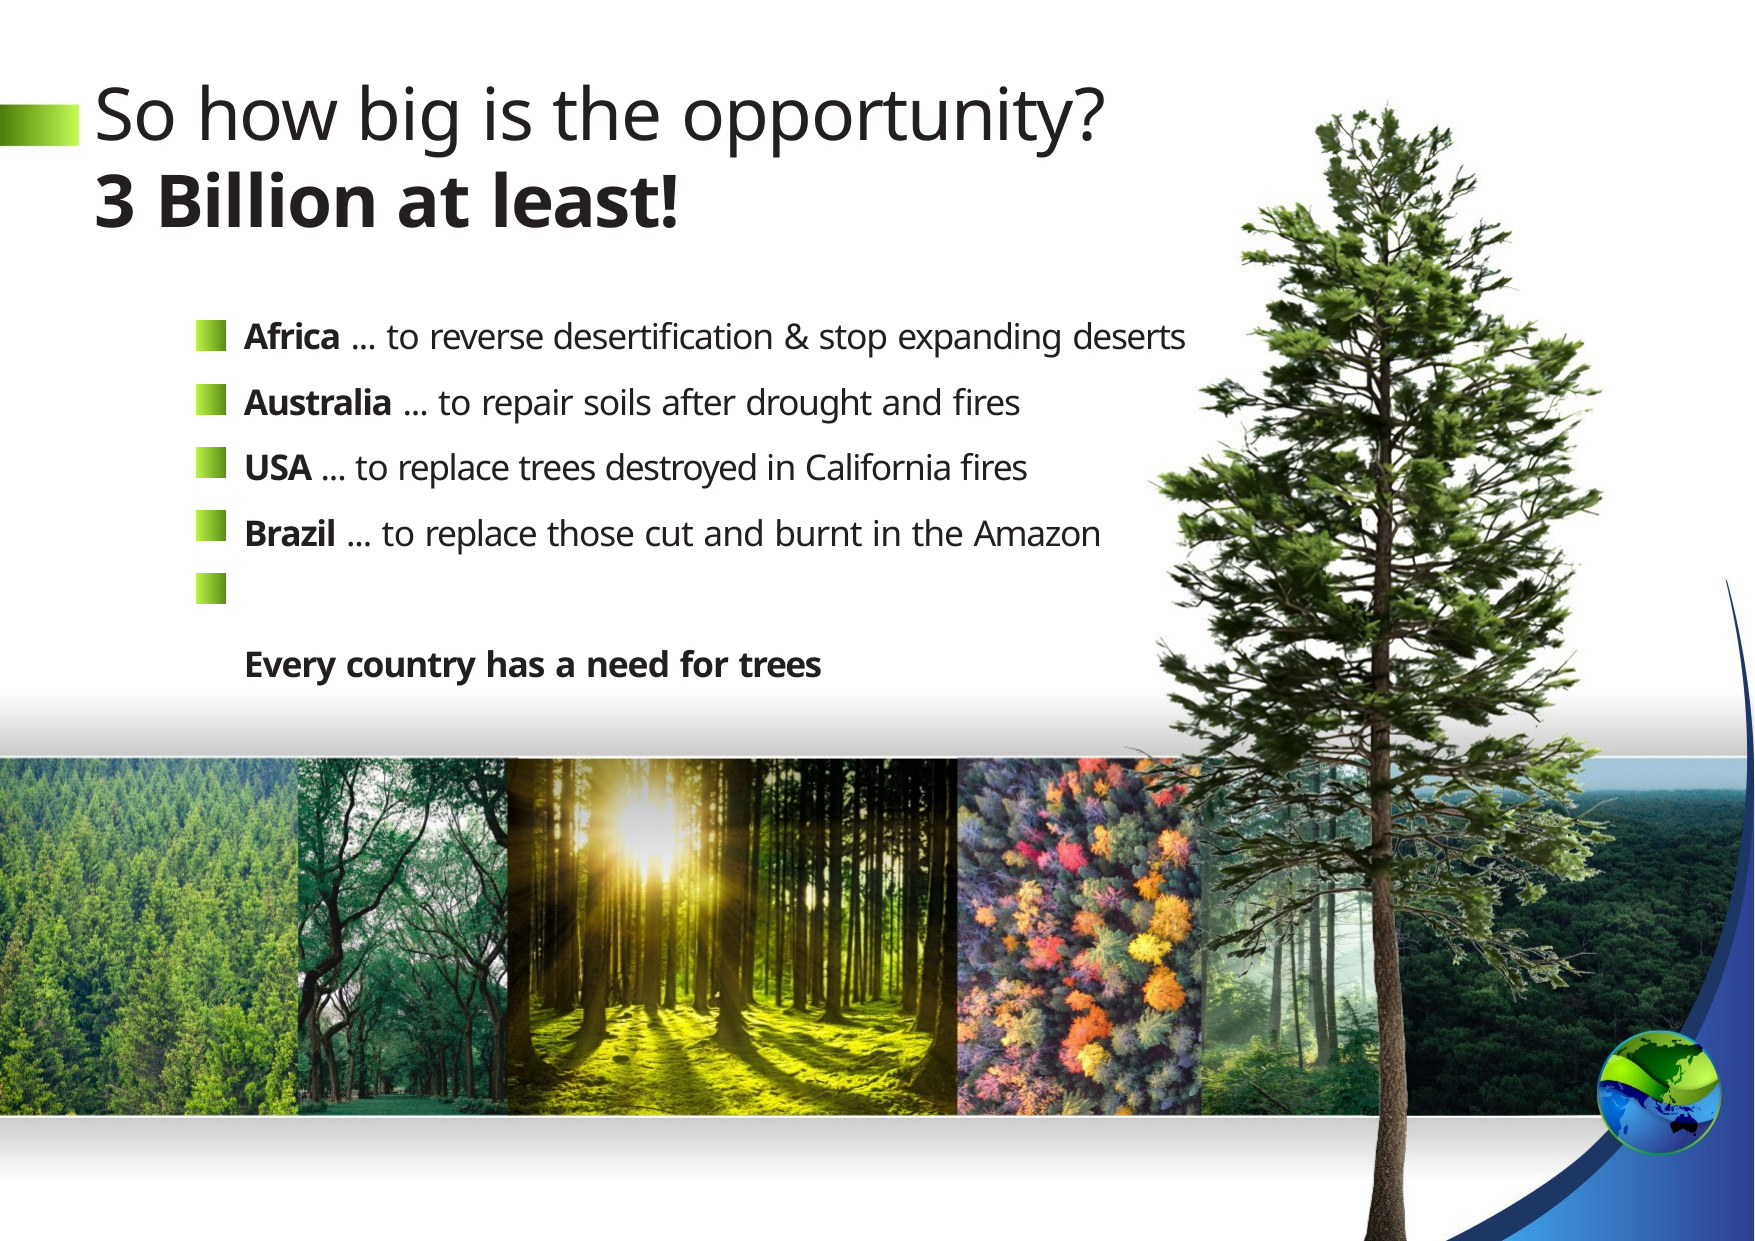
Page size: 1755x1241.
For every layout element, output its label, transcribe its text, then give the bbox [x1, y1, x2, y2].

text_box Africa ... to reverse desertification & stop expanding deserts Australia ... to repair soils after drought and fires USA ... to replace trees destroyed in California fires Brazil ... to replace those cut and burnt in the Amazon Every country has a need for trees [241, 289, 1211, 685]
title So how big is the opportunity? 3 Billion at least! [92, 65, 1126, 275]
text_box [0, 96, 1755, 1241]
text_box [195, 320, 227, 605]
